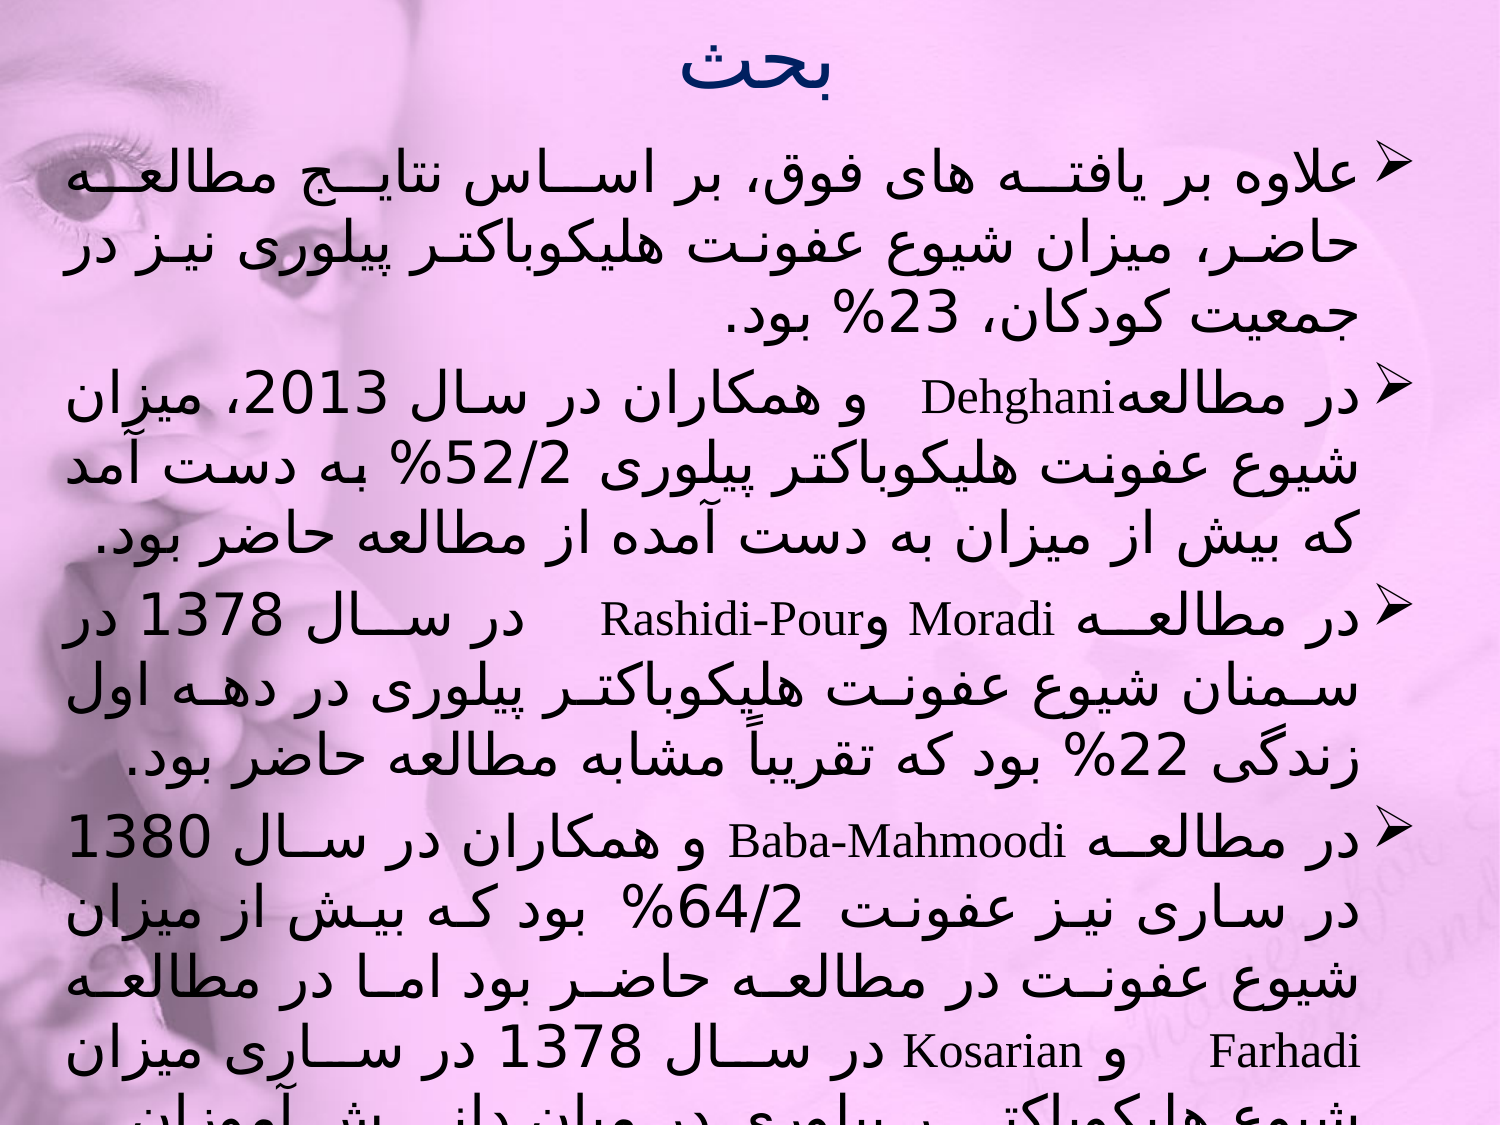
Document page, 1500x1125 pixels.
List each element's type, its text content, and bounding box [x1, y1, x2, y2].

picture [0, 0, 1500, 1125]
title بحث [81, 0, 1433, 113]
list علاوه بر یافته های فوق، بر اساس نتایج مطالعه حاضر، میزان شیوع عفونت هلیکوباکتر پیلوری نیز در جمعیت کودکان، 23% بود. در مطالعهDehghani و همکاران در سال 2013، میزان شیوع عفونت هلیکوباکتر پیلوری 52/2% به دست آمد که بیش از میزان به دست آمده از مطالعه حاضر بود. در مطالعه Moradi وRashidi-Pour در سال 1378 در سمنان شیوع عفونت هلیکوباکتر پیلوری در دهه اول زندگی 22% بود که تقریباً مشابه مطالعه حاضر بود. در مطالعه Baba-Mahmoodi و همکاران در سال 1380 در ساری نیز عفونت 64/2% بود که بیش از میزان شیوع عفونت در مطالعه حاضر بود اما در مطالعه Farhadi و Kosarian در سال 1378 در ساری میزان شیوع هلیکوباکتر پیلوری در میان دانش آموزان 19/2% بود که کمتر از یافته مطالعه حاضر بود. [49, 126, 1434, 1026]
